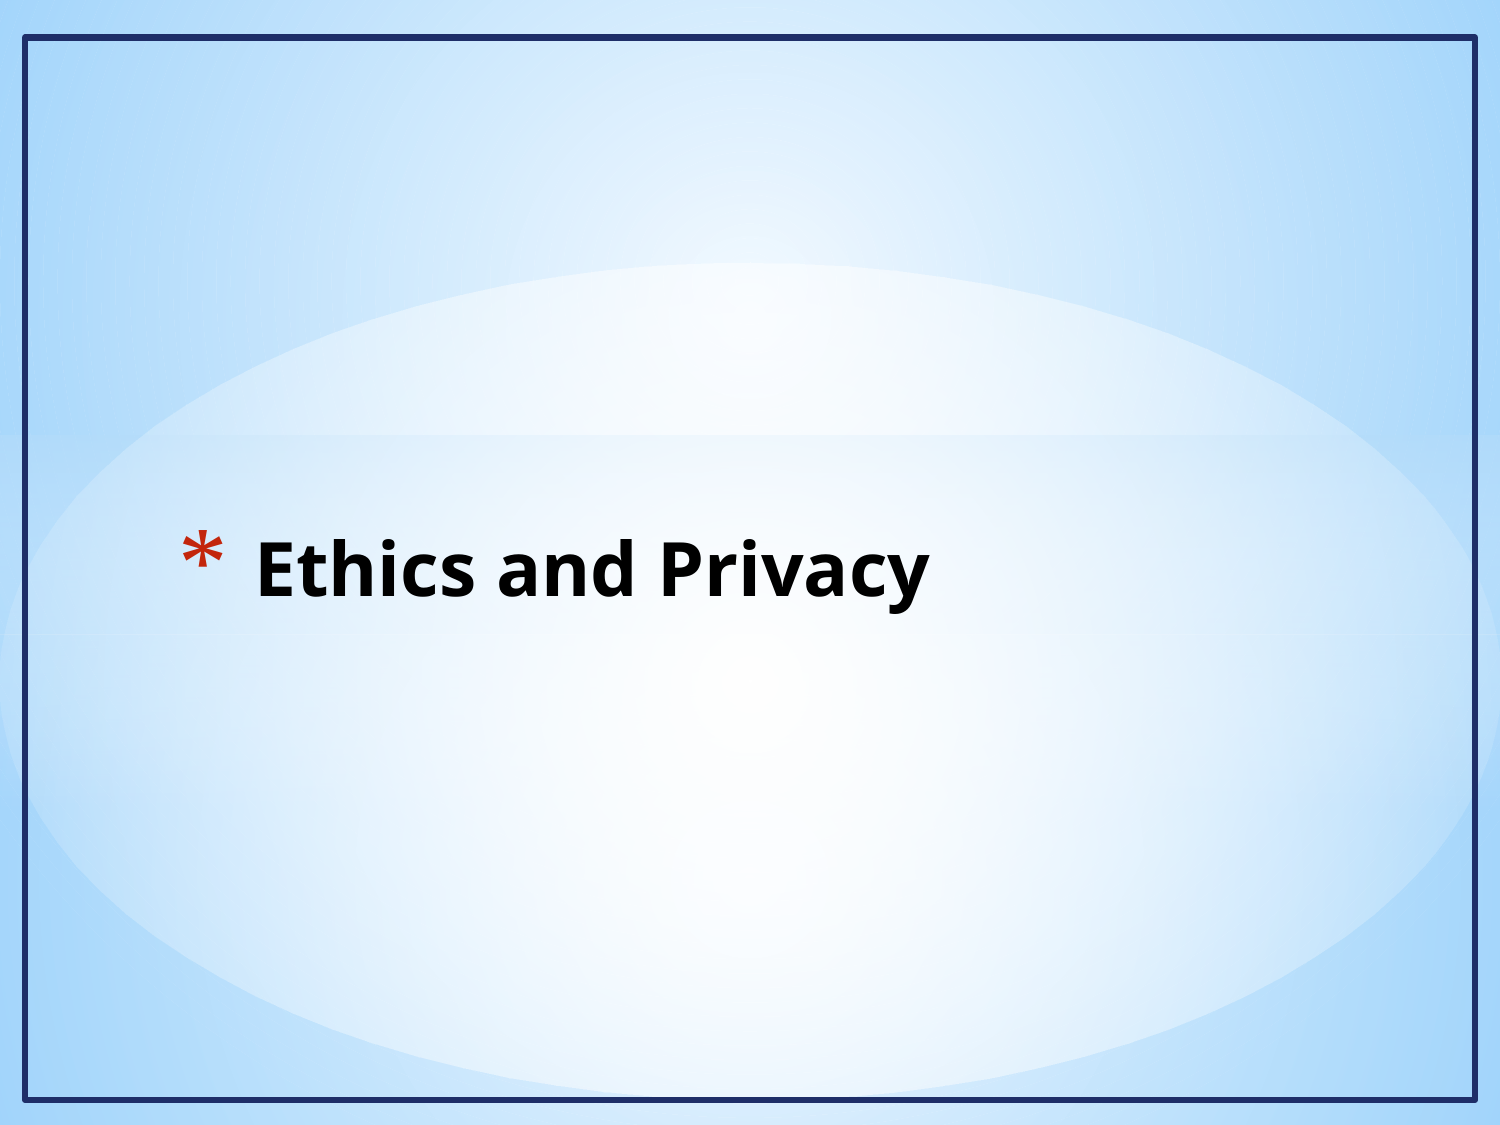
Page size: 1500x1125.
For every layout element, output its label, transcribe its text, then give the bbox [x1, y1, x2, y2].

title Ethics and Privacy [134, 513, 1312, 808]
